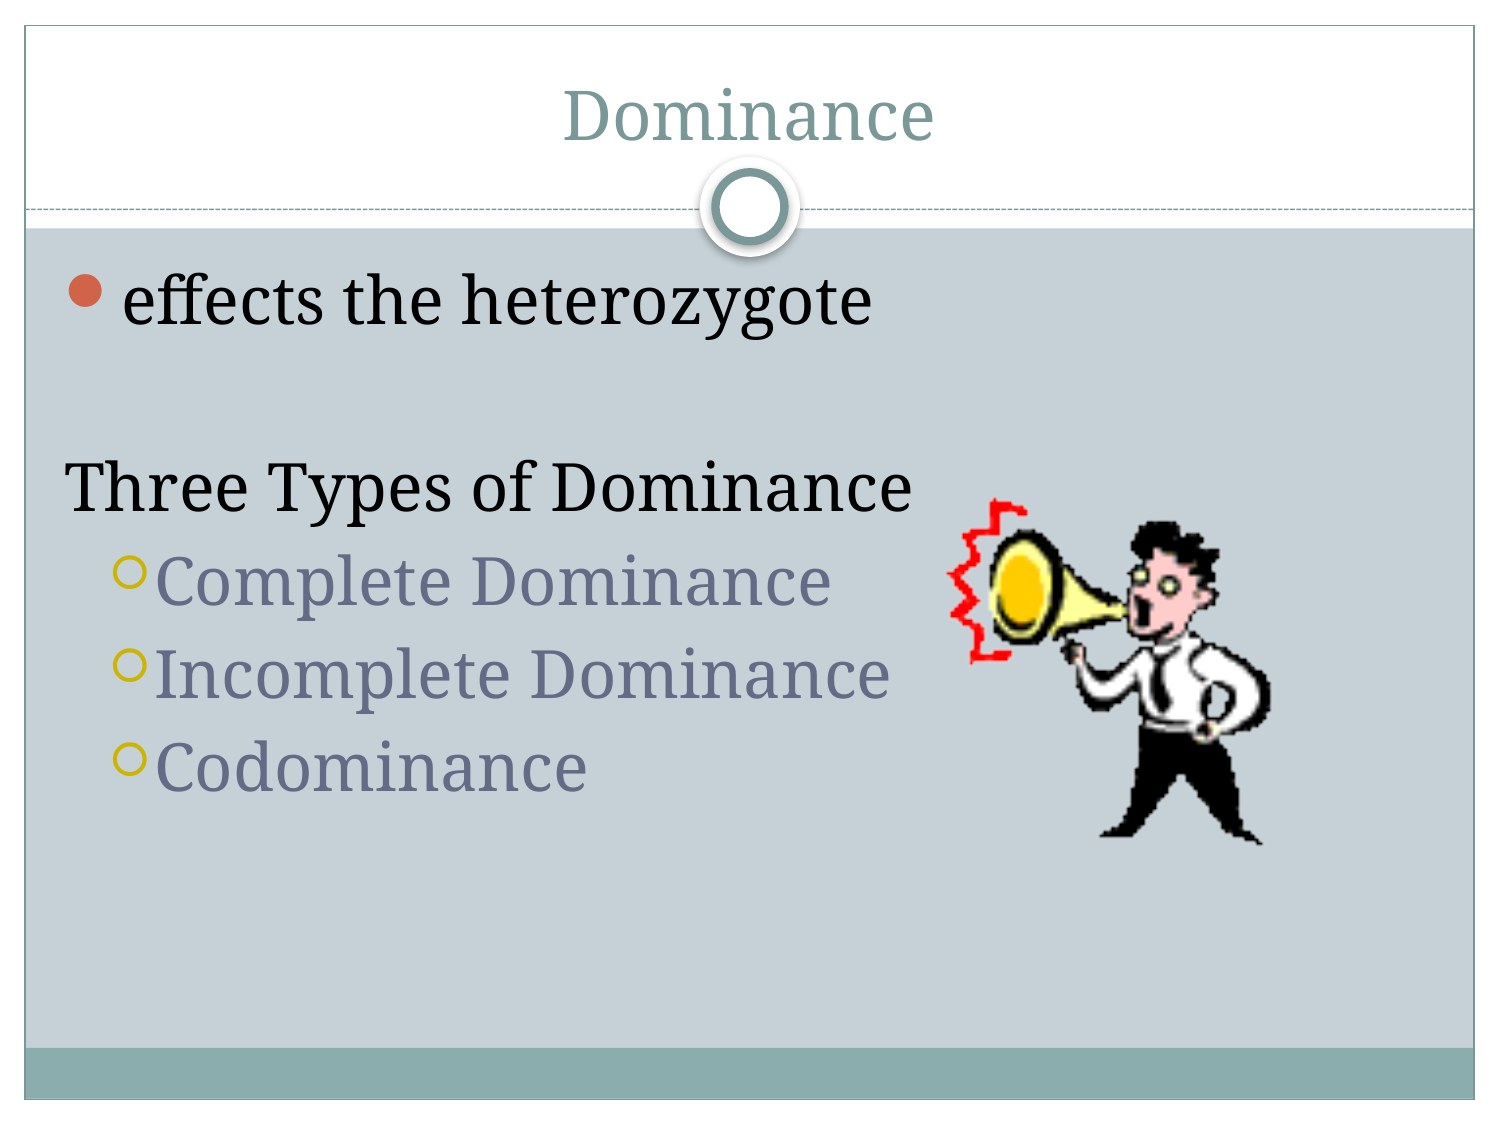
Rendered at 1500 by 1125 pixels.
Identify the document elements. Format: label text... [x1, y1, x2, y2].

title Dominance [49, 37, 1450, 162]
picture [912, 424, 1304, 855]
list effects the heterozygote Three Types of Dominance Complete Dominance Incomplete Dominance Codominance [49, 250, 1445, 1001]
